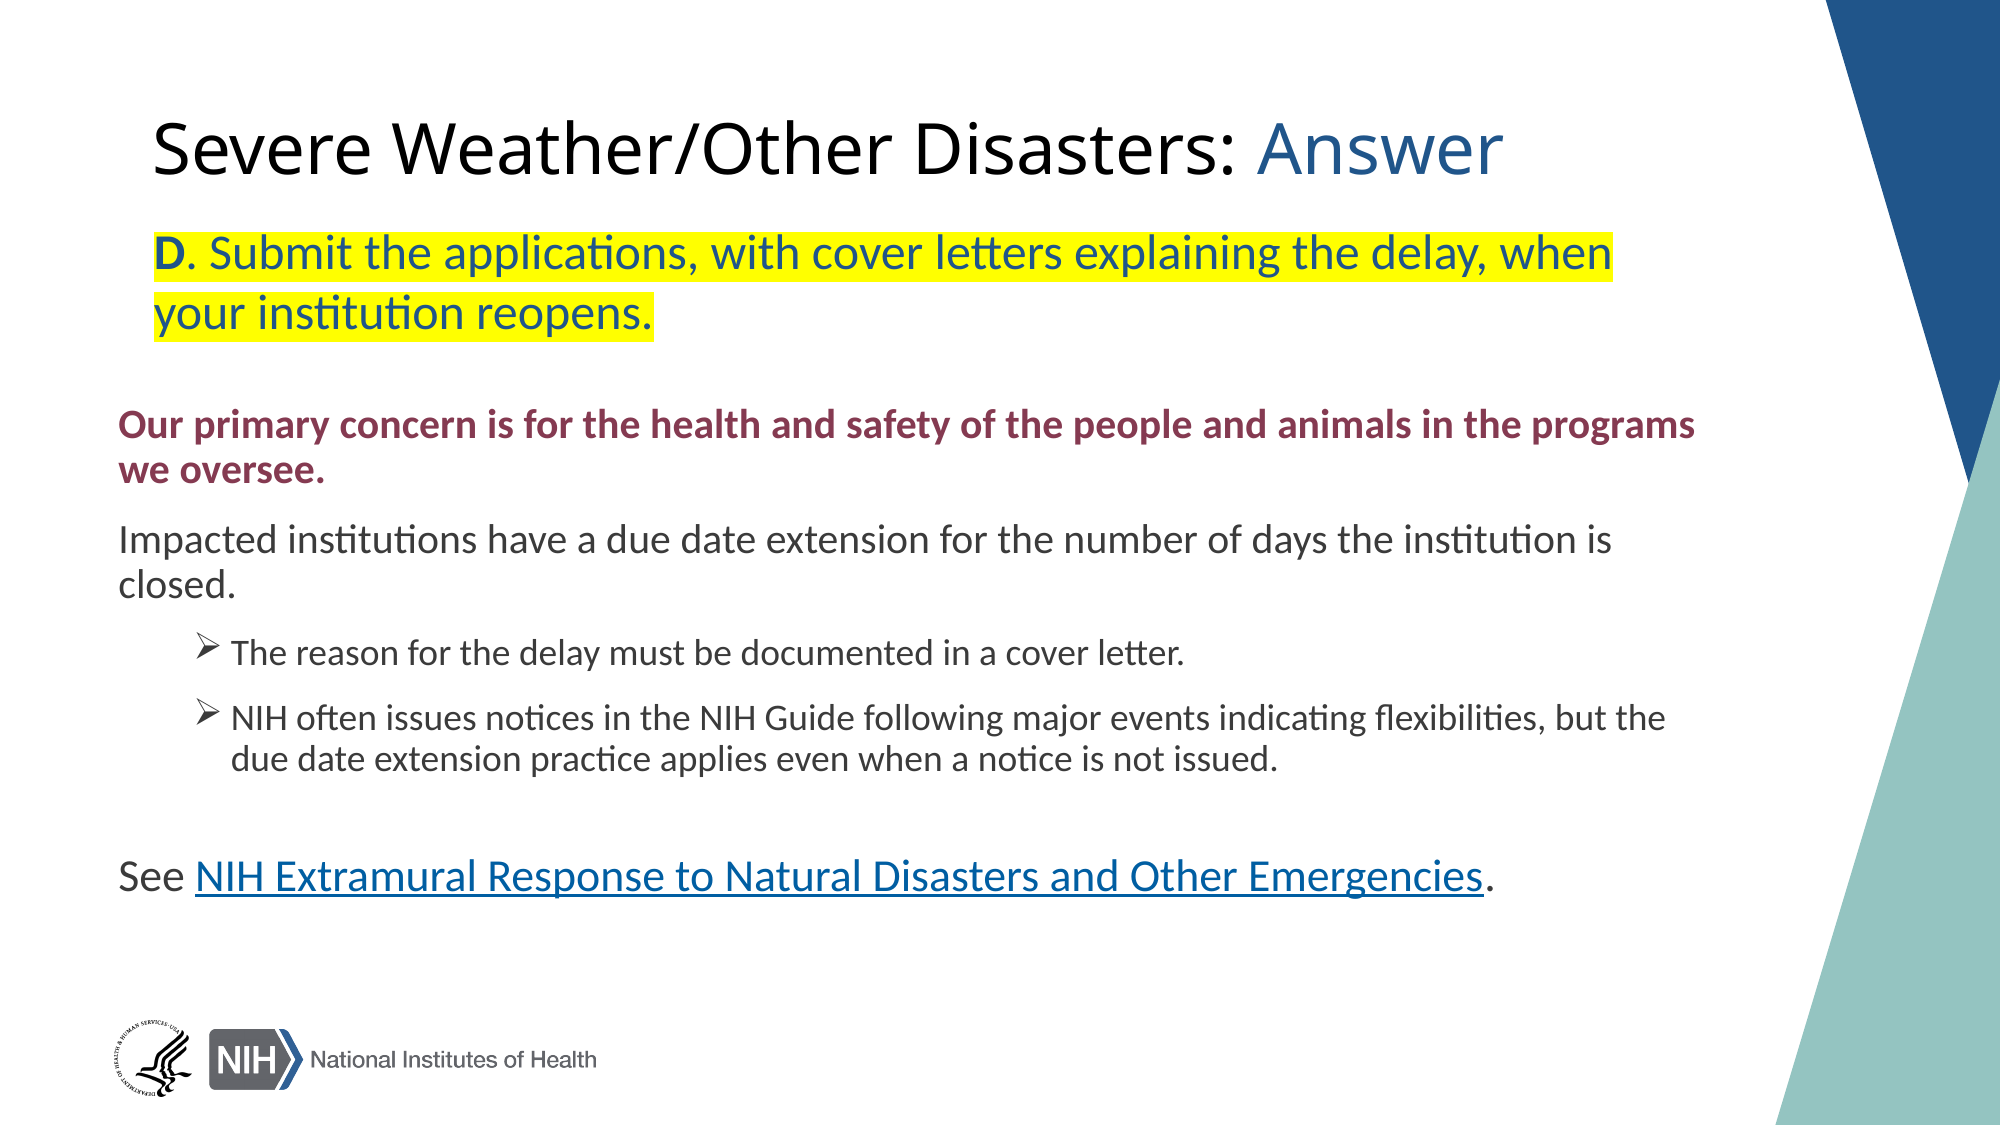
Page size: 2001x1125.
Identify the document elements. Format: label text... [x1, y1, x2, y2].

title Severe Weather/Other Disasters: Answer [137, 59, 1776, 243]
text_box Our primary concern is for the health and safety of the people and animals in the programs we oversee. Impacted institutions have a due date extension for the number of days the institution is closed. The reason for the delay must be documented in a cover letter. NIH often issues notices in the NIH Guide following major events indicating flexibilities, but the due date extension practice applies even when a notice is not issued. See NIH Extramural Response to Natural Disasters and Other Emergencies. [103, 395, 1742, 973]
picture [114, 1020, 192, 1097]
picture [209, 1029, 596, 1090]
text_box ​D. Submit the applications, with cover letters explaining the delay, when your institution reopens. [64, 211, 1716, 452]
